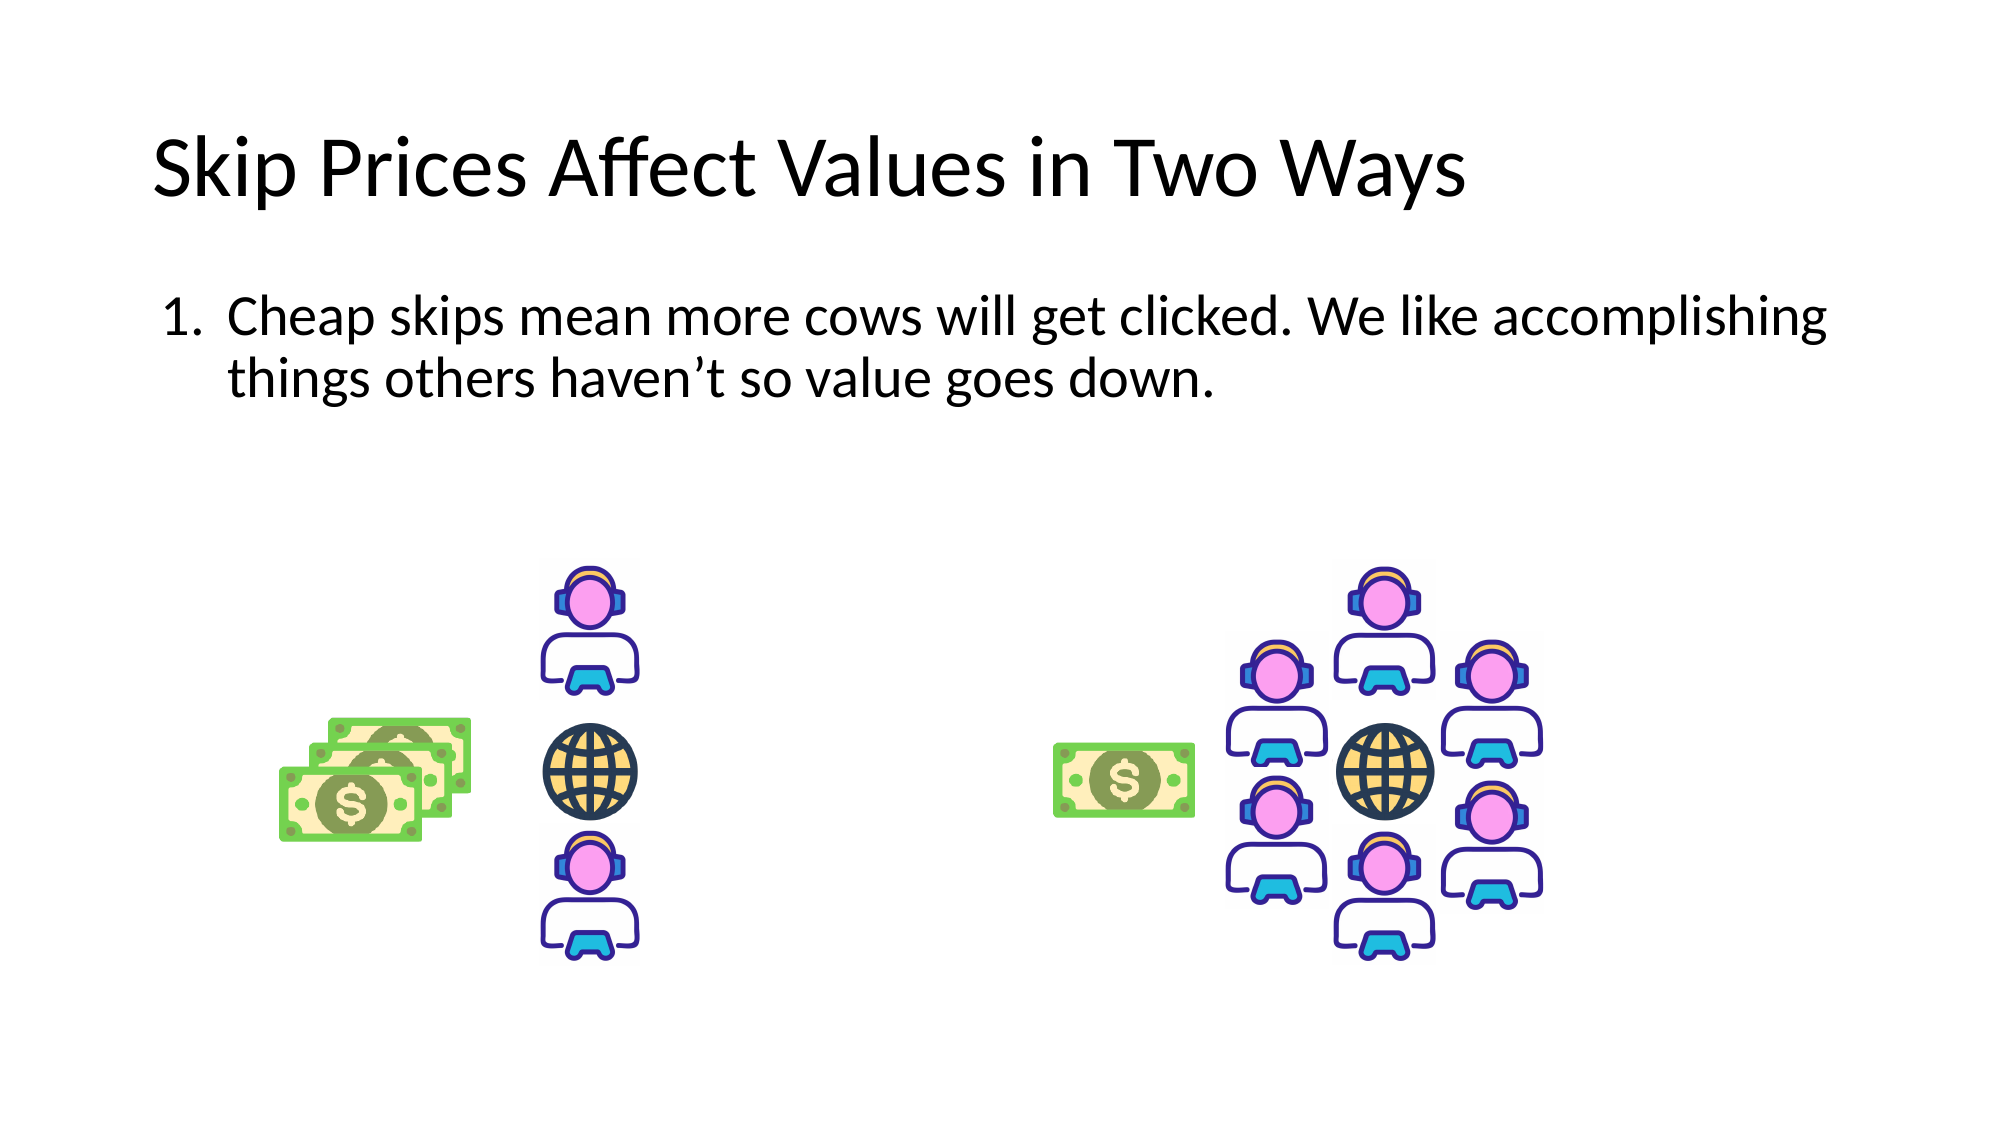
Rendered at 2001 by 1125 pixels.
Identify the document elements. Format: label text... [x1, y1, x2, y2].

picture [1332, 558, 1437, 701]
text_box Cheap skips mean more cows will get clicked. We like accomplishing things others haven’t so value goes down. [137, 278, 1863, 963]
picture [1440, 631, 1544, 914]
picture [1224, 631, 1329, 909]
picture [539, 558, 641, 701]
picture [1332, 721, 1437, 966]
picture [279, 688, 471, 871]
picture [539, 721, 641, 966]
title Skip Prices Affect Values in Two Ways [137, 59, 1863, 278]
picture [1052, 712, 1196, 846]
